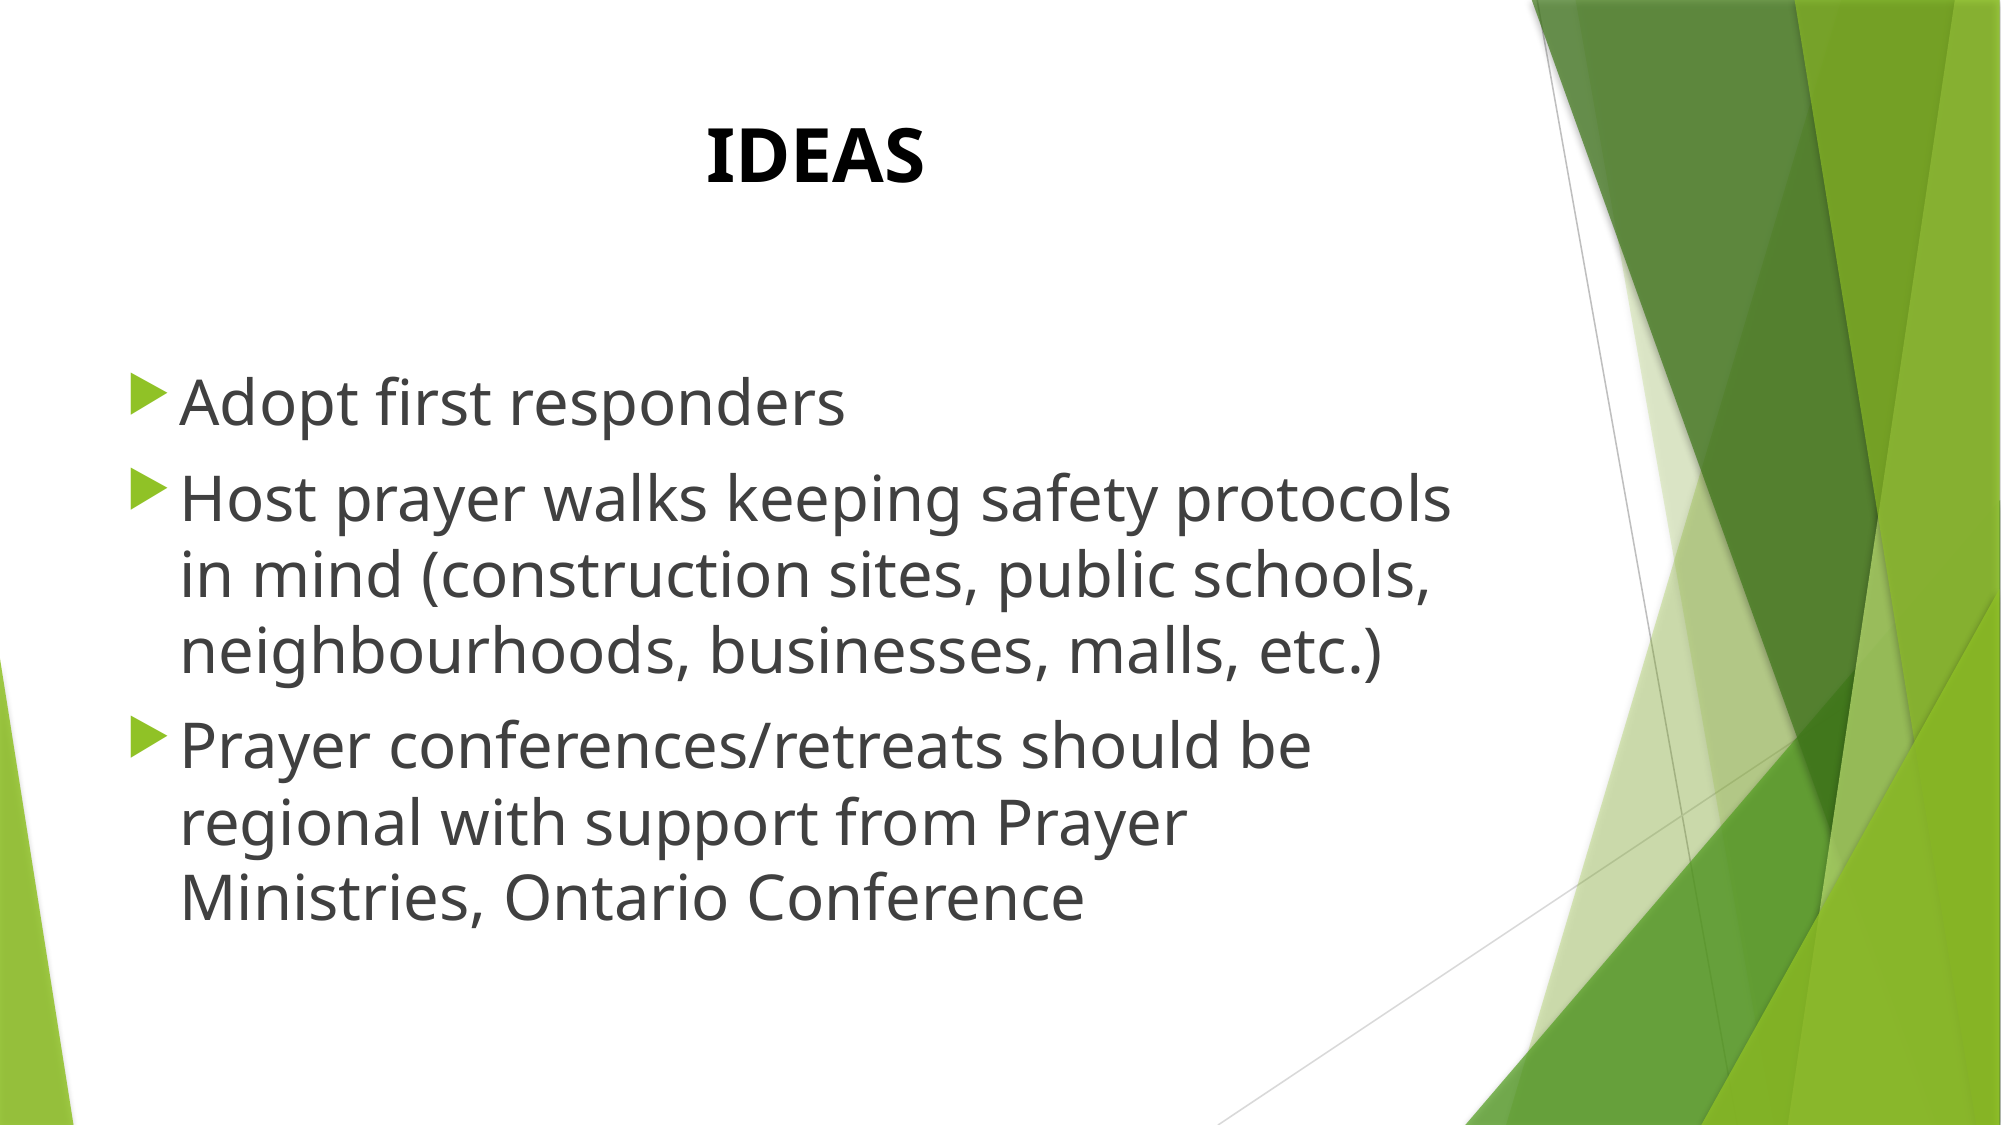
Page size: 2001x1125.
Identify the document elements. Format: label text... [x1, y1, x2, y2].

list Adopt first responders Host prayer walks keeping safety protocols in mind (construction sites, public schools, neighbourhoods, businesses, malls, etc.) Prayer conferences/retreats should be regional with support from Prayer Ministries, Ontario Conference [111, 354, 1522, 992]
title IDEAS [111, 99, 1522, 317]
